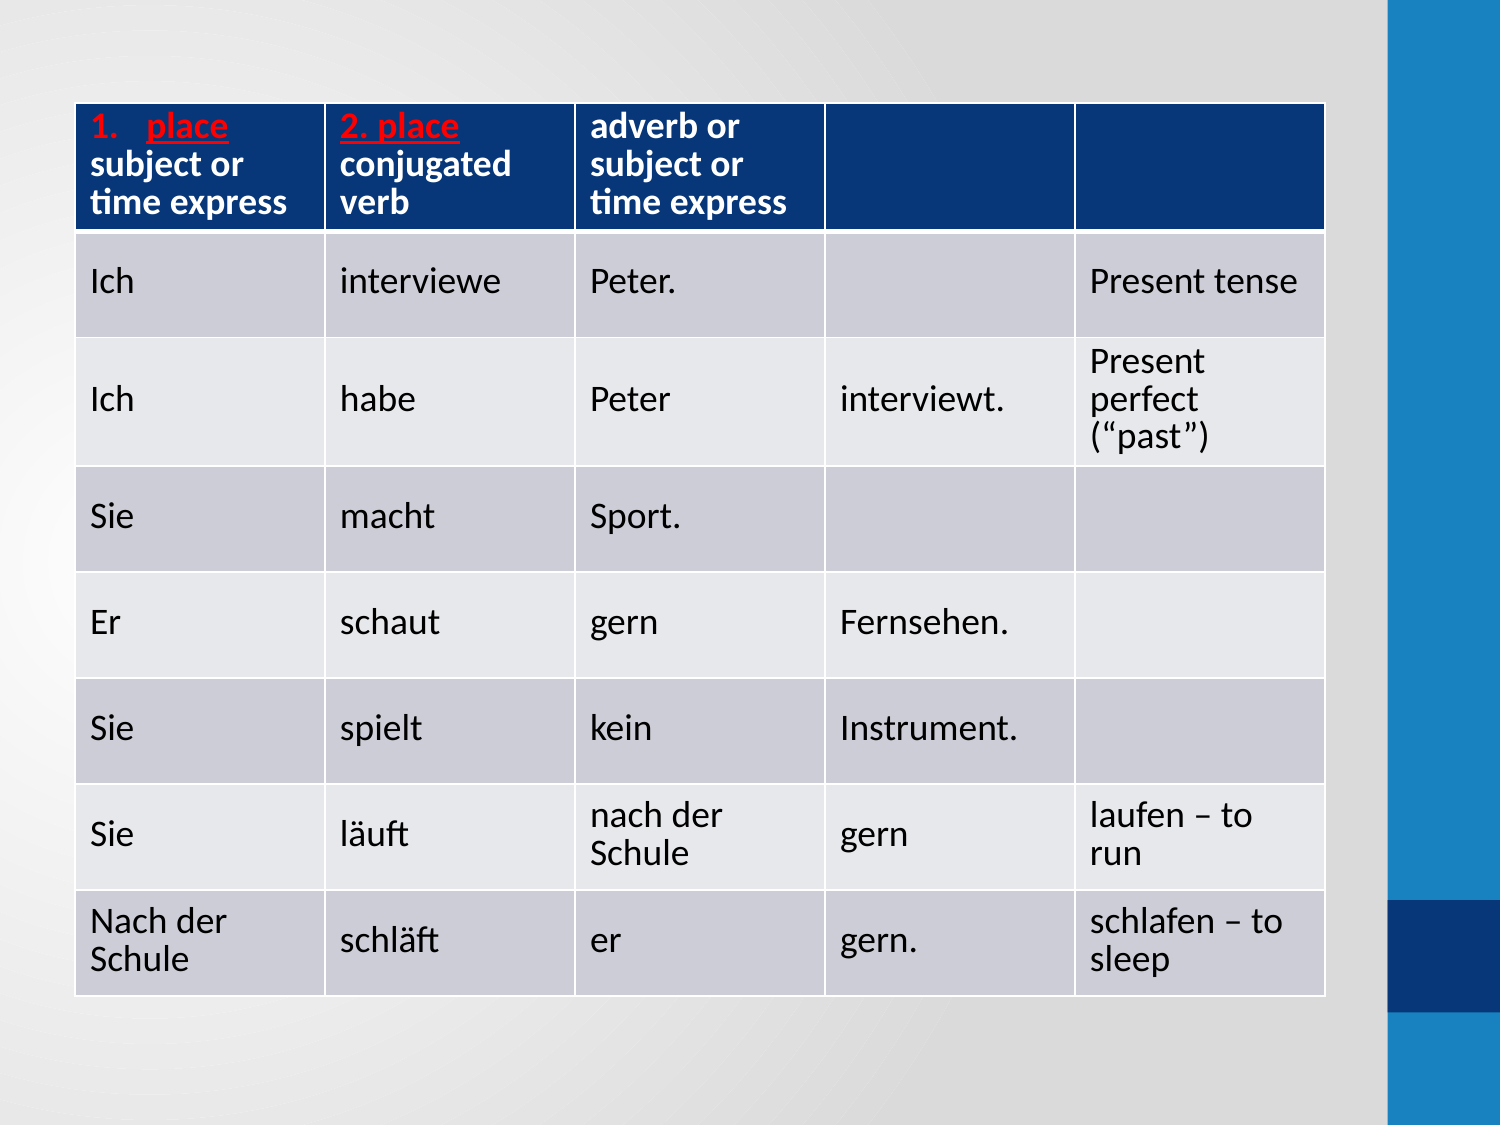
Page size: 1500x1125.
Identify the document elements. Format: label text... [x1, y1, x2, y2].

table_cell macht [326, 467, 574, 571]
table_cell nach der Schule [576, 785, 824, 889]
table_cell [1076, 467, 1324, 571]
table_cell Ich [76, 234, 324, 337]
table_cell [1076, 573, 1324, 677]
table_cell Present tense [1076, 234, 1324, 337]
table_cell Ich [76, 338, 324, 465]
table_cell Sie [76, 467, 324, 571]
table_cell Fernsehen. [826, 573, 1074, 677]
table_cell schlafen – to sleep [1076, 891, 1324, 995]
table_cell [1076, 679, 1324, 783]
table_cell Nach der Schule [76, 891, 324, 995]
table_cell Sie [76, 679, 324, 783]
table_cell gern [826, 785, 1074, 889]
table_cell kein [576, 679, 824, 783]
table_header [826, 104, 1074, 229]
table_header adverb or subject or time express [576, 104, 824, 229]
table_cell schaut [326, 573, 574, 677]
table_cell Present perfect (“past”) [1076, 338, 1324, 465]
table_cell habe [326, 338, 574, 465]
table_cell interviewe [326, 234, 574, 337]
table_cell [826, 467, 1074, 571]
table_cell Sie [76, 785, 324, 889]
table_cell gern [576, 573, 824, 677]
table_cell gern. [826, 891, 1074, 995]
table_cell läuft [326, 785, 574, 889]
table_cell Peter [576, 338, 824, 465]
table_header [1076, 104, 1324, 229]
table_header 2. place conjugated verb [326, 104, 574, 229]
table_cell schläft [326, 891, 574, 995]
table_cell Sport. [576, 467, 824, 571]
table_cell Peter. [576, 234, 824, 337]
table_cell laufen – to run [1076, 785, 1324, 889]
table_cell Er [76, 573, 324, 677]
table_cell spielt [326, 679, 574, 783]
table_cell er [576, 891, 824, 995]
table_header place subject or time express [76, 104, 324, 229]
table_cell Instrument. [826, 679, 1074, 783]
table_cell [826, 234, 1074, 337]
table_cell interviewt. [826, 338, 1074, 465]
